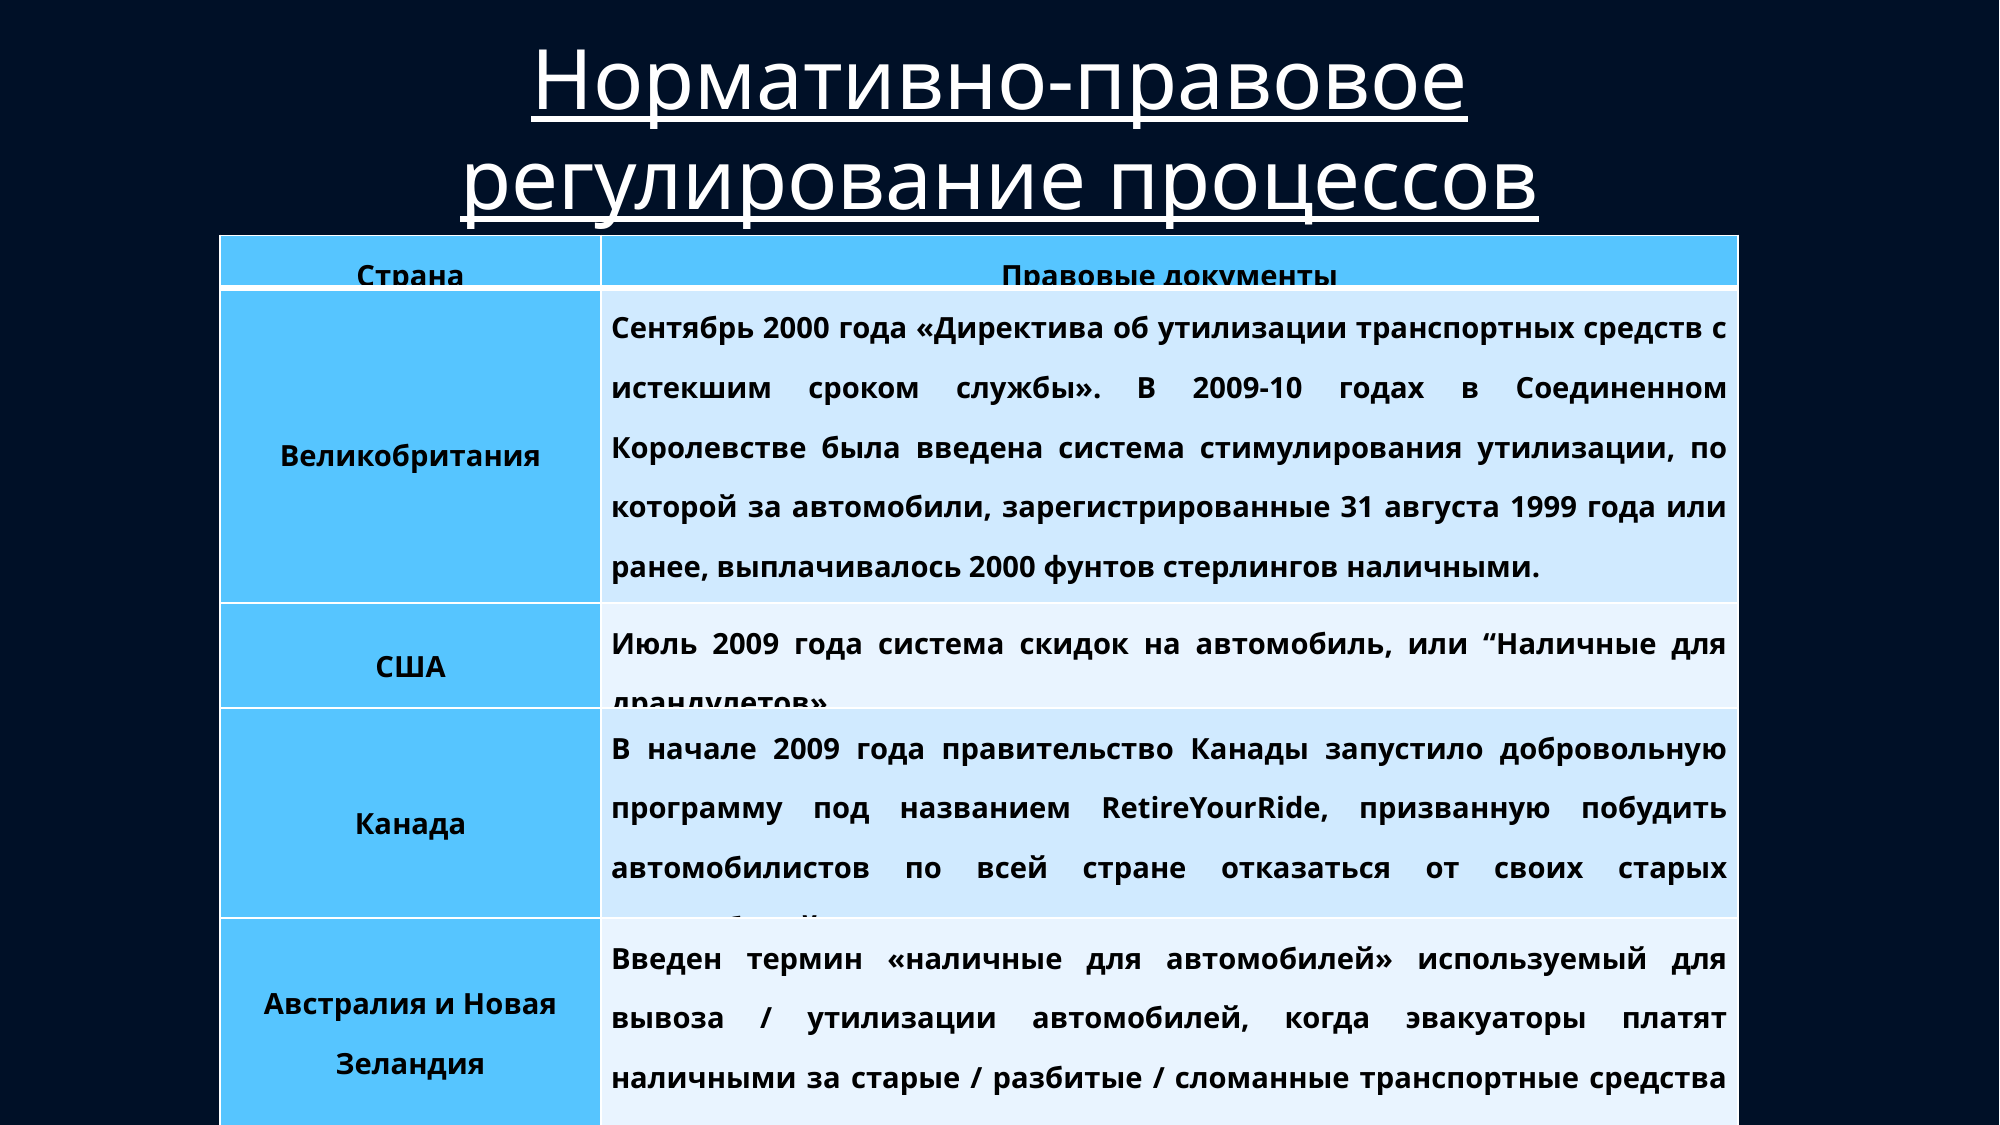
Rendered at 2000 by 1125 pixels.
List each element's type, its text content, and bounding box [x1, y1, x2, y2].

table_cell Сентябрь 2000 года «Директива об утилизации транспортных средств с истекшим сроком службы». В 2009-10 годах в Соединенном Королевстве была введена система стимулирования утилизации, по которой за автомобили, зарегистрированные 31 августа 1999 года или ранее, выплачивалось 2000 фунтов стерлингов наличными. [602, 291, 1737, 602]
table_cell Июль 2009 года система скидок на автомобиль, или “Наличные для драндулетов». [602, 604, 1737, 707]
text_box Нормативно-правовое регулирование процессов авторециклинга [249, 19, 1750, 334]
table_cell Великобритания [221, 291, 600, 602]
table_cell В начале 2009 года правительство Канады запустило добровольную программу под названием RetireYourRide, призванную побудить автомобилистов по всей стране отказаться от своих старых автомобилей. [602, 709, 1737, 917]
table_cell Австралия и Новая Зеландия [221, 919, 600, 1125]
table_header Страна [221, 236, 600, 285]
table_cell Введен термин «наличные для автомобилей» используемый для вывоза / утилизации автомобилей, когда эвакуаторы платят наличными за старые / разбитые / сломанные транспортные средства в зависимости от возраста / модели. [602, 919, 1737, 1125]
table_header Правовые документы [602, 236, 1737, 285]
table_cell США [221, 604, 600, 707]
table_cell Канада [221, 709, 600, 917]
